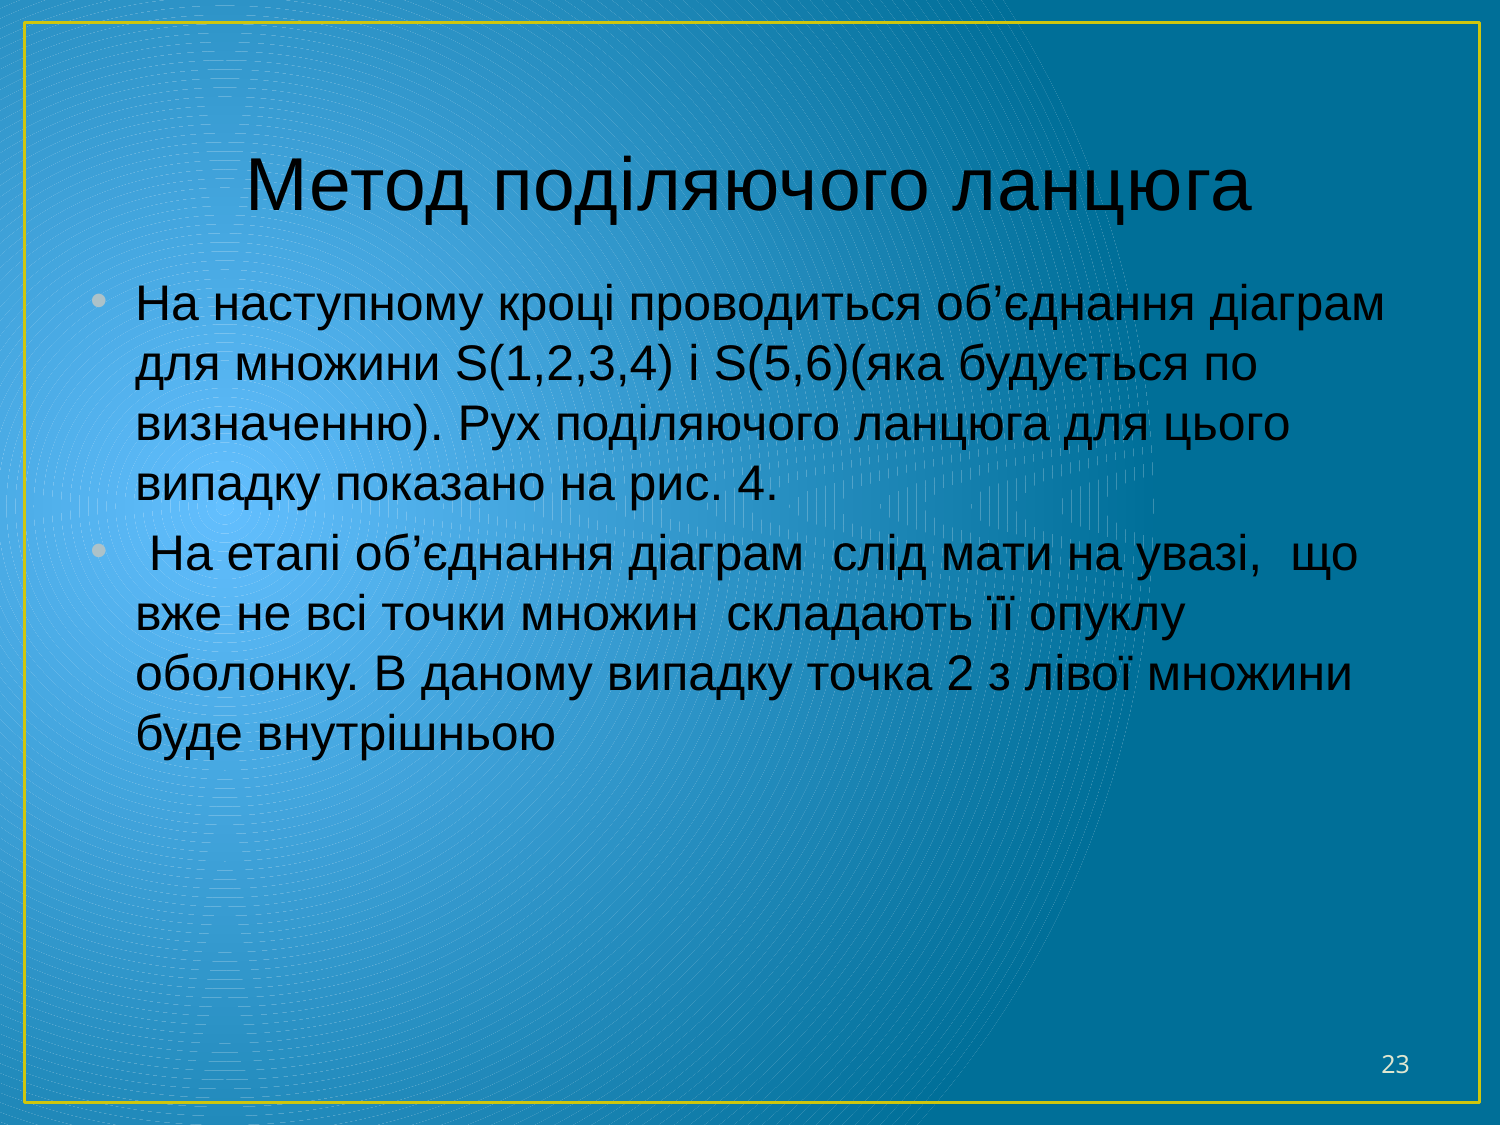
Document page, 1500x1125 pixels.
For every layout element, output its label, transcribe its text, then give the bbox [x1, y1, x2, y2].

title Метод поділяючого ланцюга [75, 45, 1425, 233]
list На наступному кроці проводиться об’єднання діаграм для множини S(1,2,3,4) і S(5,6)(яка будується по визначенню). Рух поділяючого ланцюга для цього випадку показано на рис. 4. На етапі об’єднання діаграм слід мати на увазі, що вже не всі точки множин складають її опуклу оболонку. В даному випадку точка 2 з лівої множини буде внутрішньою [75, 262, 1425, 1005]
slide_number 23 [1074, 1035, 1425, 1096]
